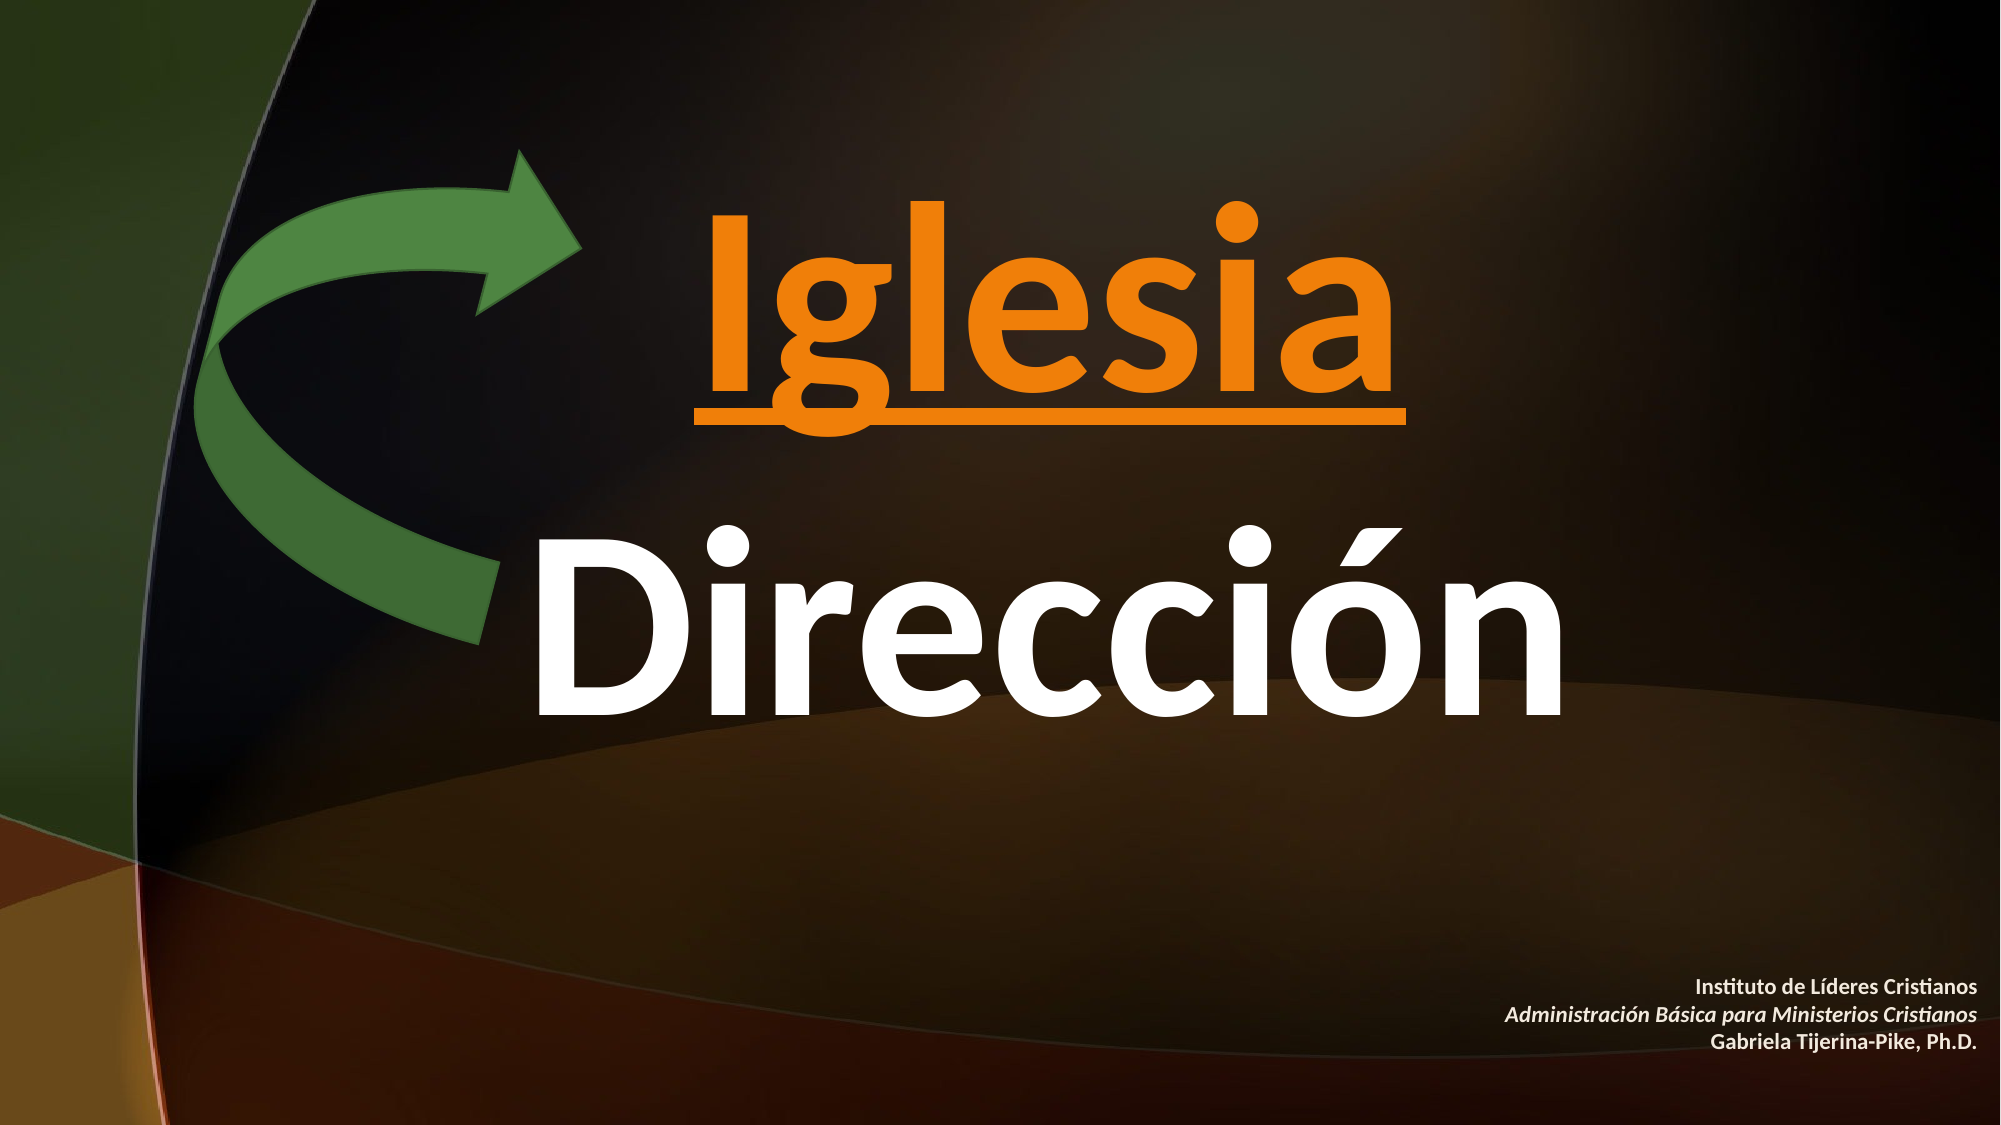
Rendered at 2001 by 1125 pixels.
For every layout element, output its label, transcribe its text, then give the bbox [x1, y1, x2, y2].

text_box Instituto de Líderes Cristianos Administración Básica para Ministerios Cristianos Gabriela Tijerina-Pike, Ph.D. [368, 904, 1993, 1122]
text_box Iglesia Dirección [137, 112, 1963, 778]
picture [0, 0, 2001, 1125]
text_box [193, 148, 583, 646]
